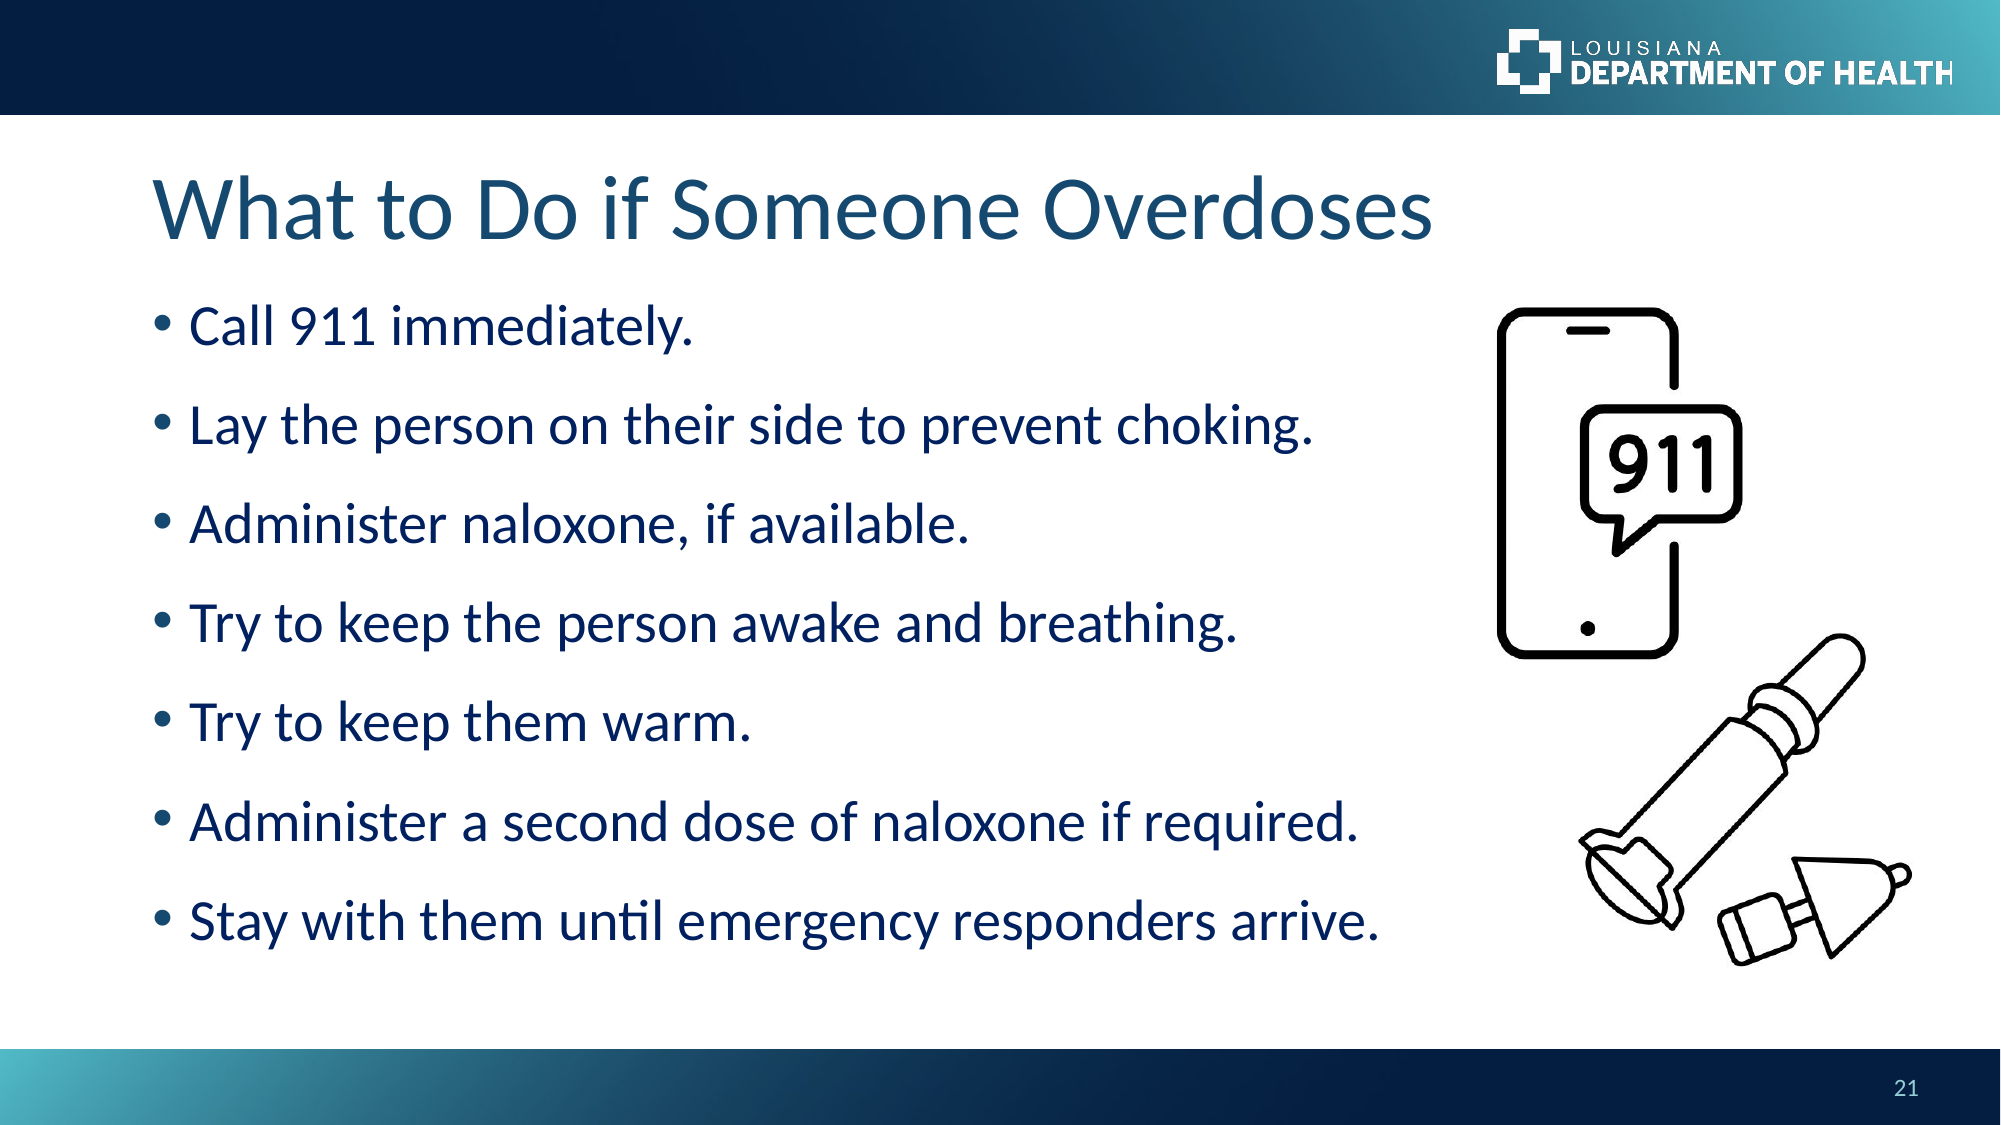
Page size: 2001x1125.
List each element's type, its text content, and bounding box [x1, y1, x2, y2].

picture [0, 0, 2000, 115]
picture [1483, 299, 1917, 978]
list Call 911 immediately. Lay the person on their side to prevent choking. Administer naloxone, if available. Try to keep the person awake and breathing. Try to keep them warm. Administer a second dose of naloxone if required. Stay with them until emergency responders arrive. [137, 279, 1863, 977]
slide_number 21 [1694, 1056, 1935, 1117]
title What to Do if Someone Overdoses [137, 120, 1863, 279]
picture [0, 1049, 2001, 1125]
